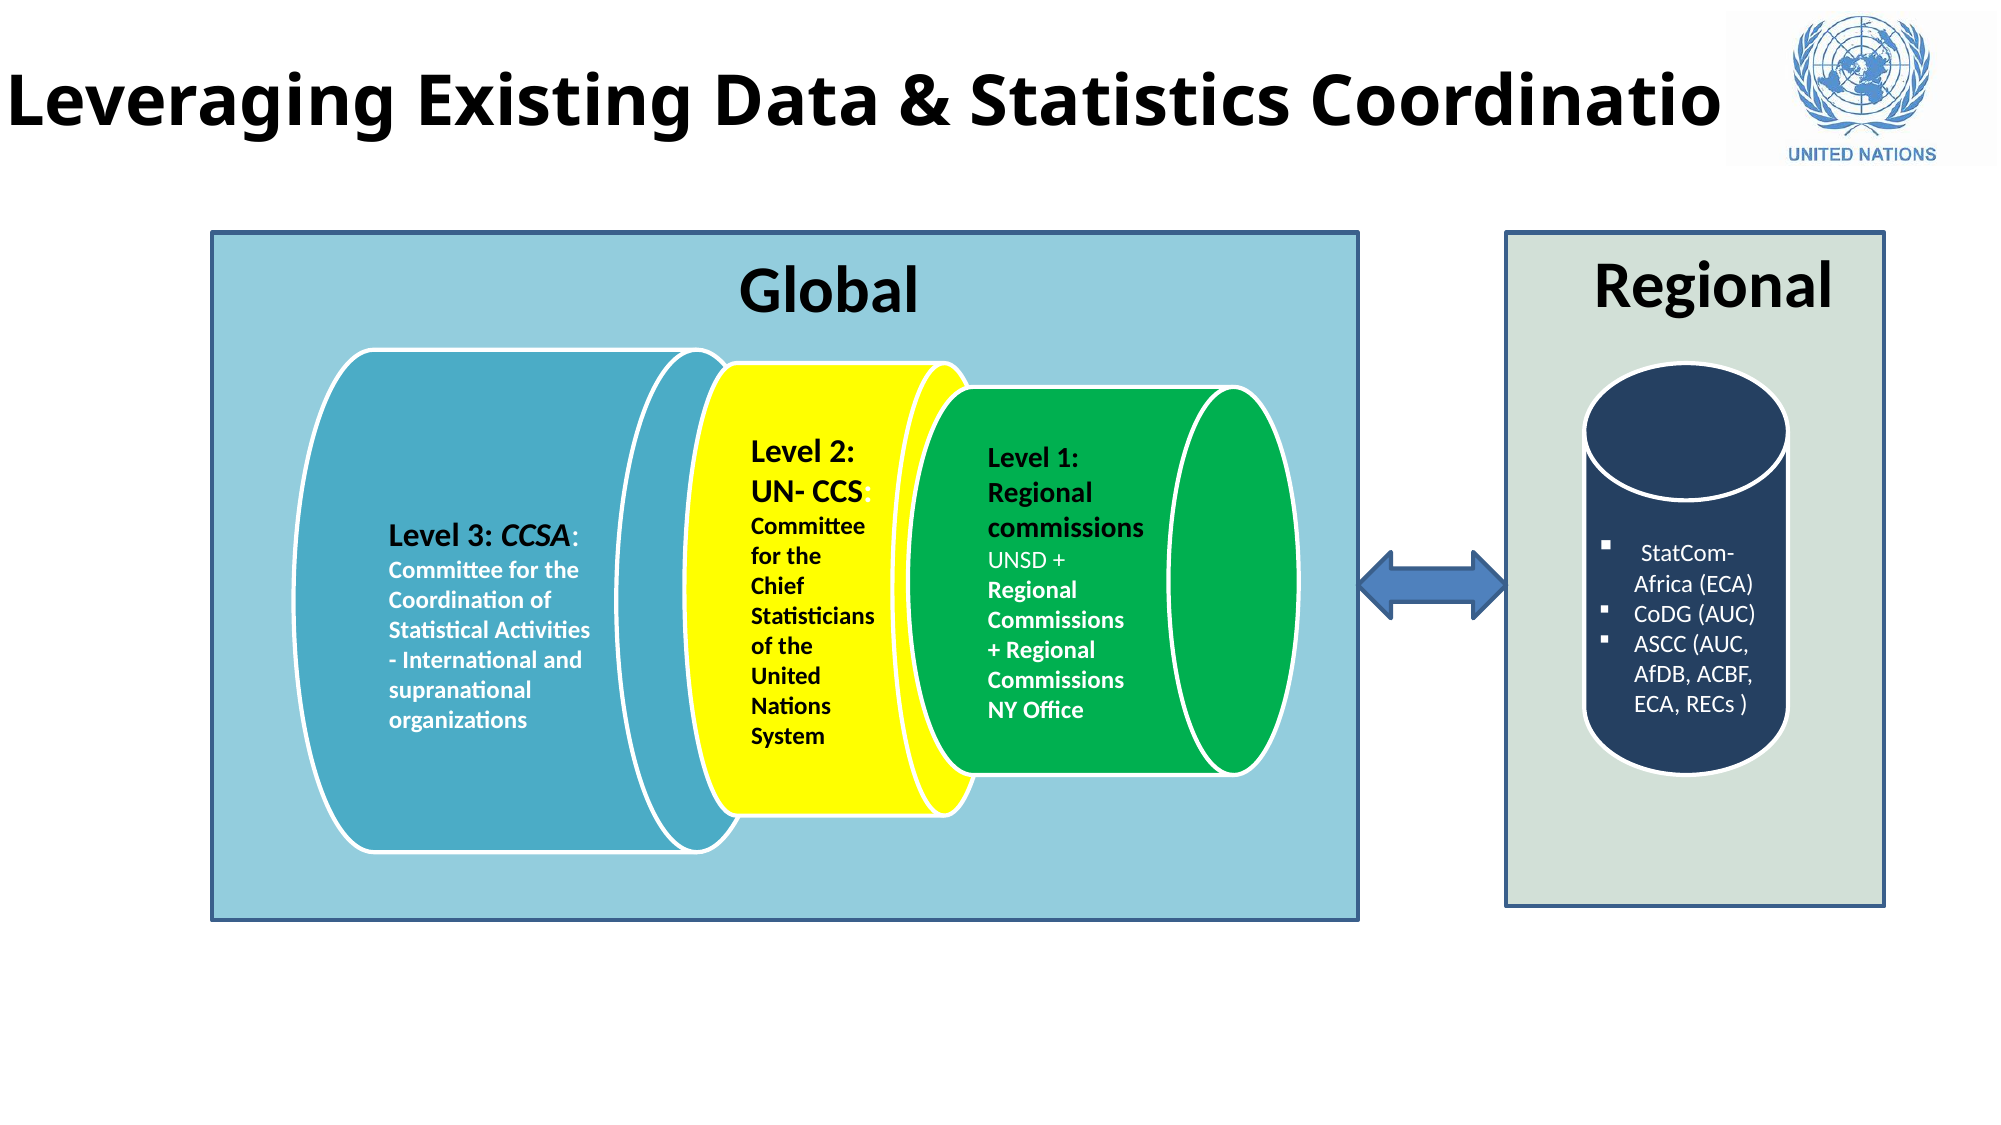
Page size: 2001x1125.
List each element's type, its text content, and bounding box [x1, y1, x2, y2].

text_box [210, 230, 1360, 922]
text_box Level 3: CCSA: Committee for the Coordination of Statistical Activities - International and supranational organizations [291, 347, 740, 855]
text_box Level 2: UN- CCS: Committee for the Chief Statisticians of the United Nations System [682, 360, 976, 818]
title Leveraging Existing Data & Statistics Coordination [0, 45, 1788, 233]
text_box Global [437, 238, 1222, 334]
text_box StatCom-Africa (ECA) CoDG (AUC) ASCC (AUC, AfDB, ACBF, ECA, RECs ) [1582, 360, 1791, 778]
text_box [1504, 230, 1886, 908]
picture [1726, 10, 1997, 166]
text_box [1355, 550, 1509, 621]
text_box Regional [1562, 233, 1866, 328]
text_box Level 1: Regional commissions UNSD + Regional Commissions + Regional Commissions NY Office [905, 384, 1301, 778]
